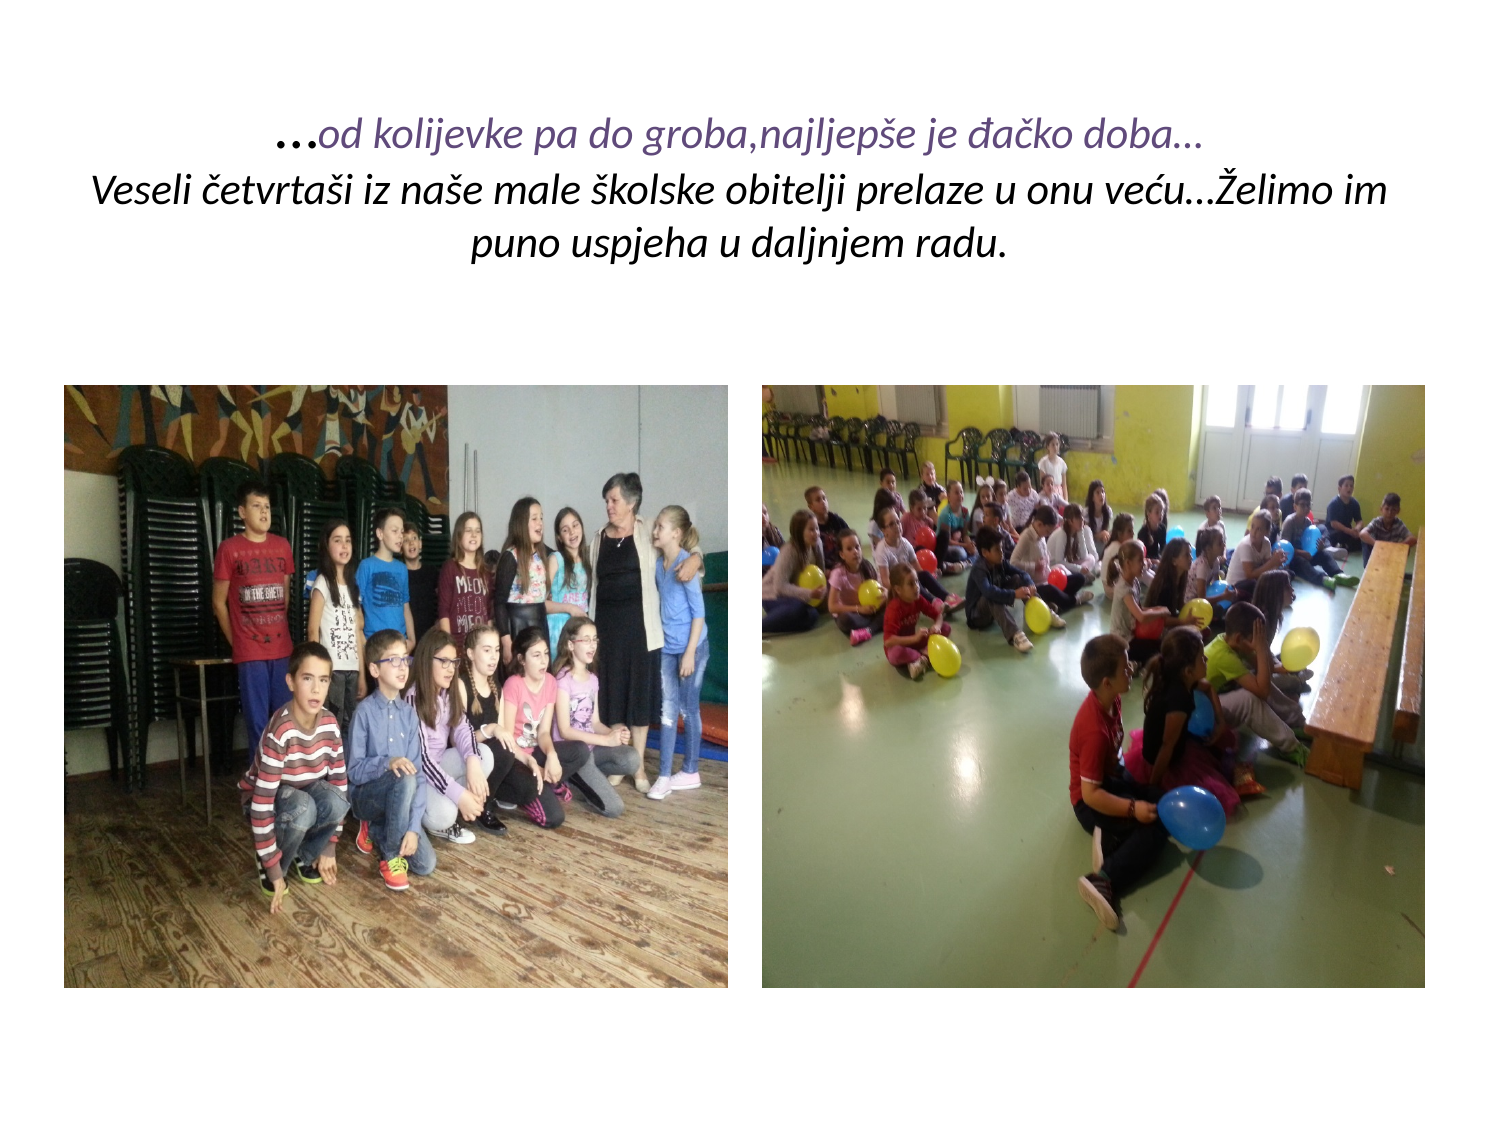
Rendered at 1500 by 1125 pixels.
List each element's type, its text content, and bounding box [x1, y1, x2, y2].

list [64, 385, 728, 988]
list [762, 384, 1426, 988]
title …od kolijevke pa do groba,najljepše je đačko doba… Veseli četvrtaši iz naše male školske obitelji prelaze u onu veću…Želimo im puno uspjeha u daljnjem radu. [64, 78, 1415, 327]
